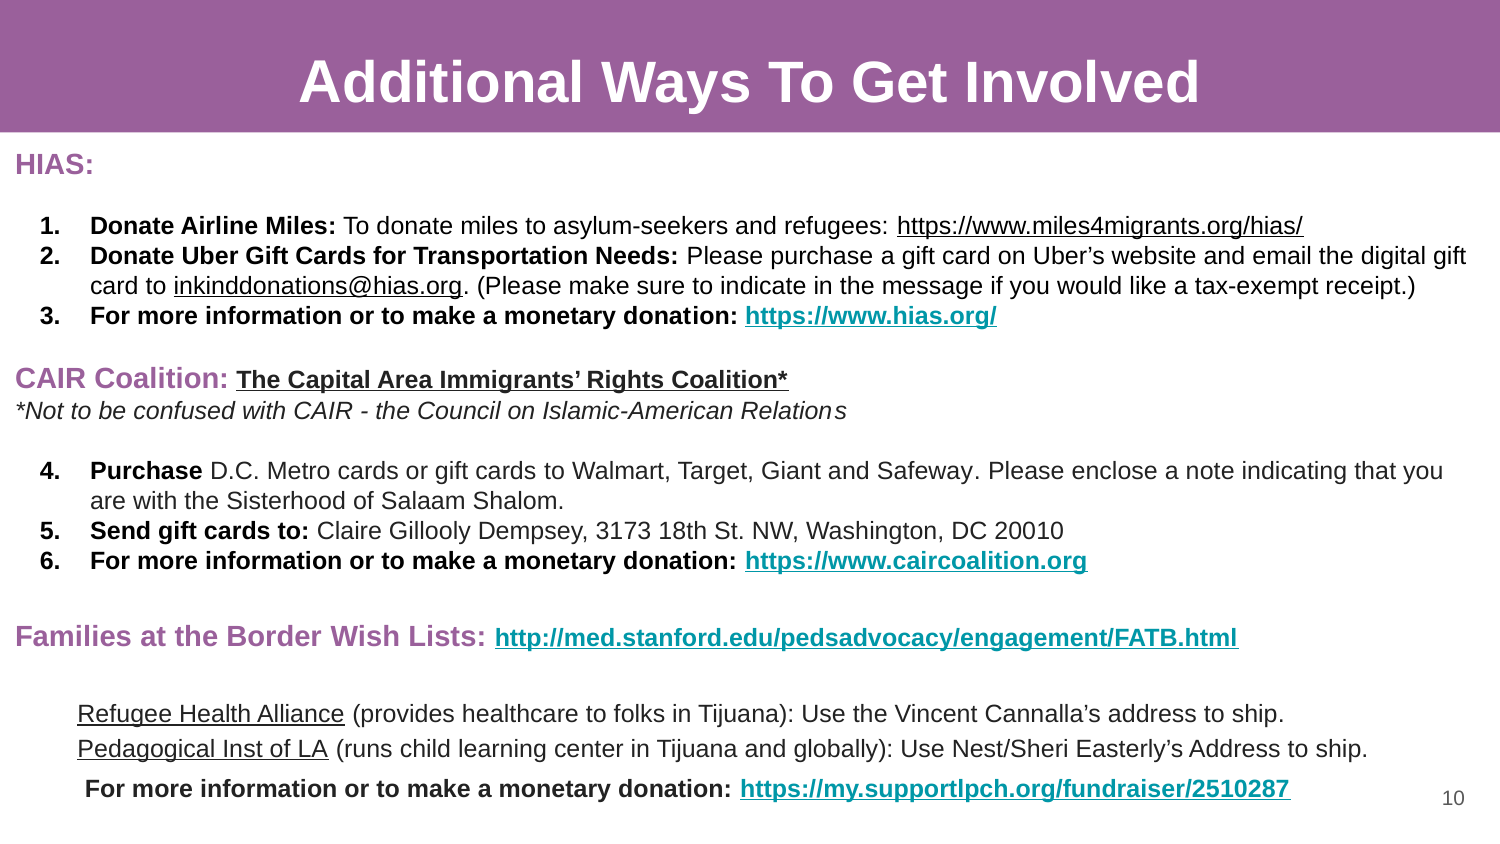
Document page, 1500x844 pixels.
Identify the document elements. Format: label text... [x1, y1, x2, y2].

slide_number 10 [1389, 764, 1480, 830]
title Additional Ways To Get Involved HIAS: Donate Airline Miles: To donate miles to asylum-seekers and refugees: https://www.miles4migrants.org/hias/ Donate Uber Gift Cards for Transportation Needs: Please purchase a gift card on Uber’s website and email the digital gift card to inkinddonations@hias.org. (Please make sure to indicate in the message if you would like a tax-exempt receipt.) For more information or to make a monetary donation: https://www.hias.org/ CAIR Coalition: The Capital Area Immigrants’ Rights Coalition* *Not to be confused with CAIR - the Council on Islamic-American Relations Purchase D.C. Metro cards or gift cards to Walmart, Target, Giant and Safeway. Please enclose a note indicating that you are with the Sisterhood of Salaam Shalom. Send gift cards to: Claire Gillooly Dempsey, 3173 18th St. NW, Washington, DC 20010 For more information or to make a monetary donation: https://www.caircoalition.org Families at the Border Wish Lists: http://med.stanford.edu/pedsadvocacy/engagement/FATB.html Refugee Health Alliance (provides healthcare to folks in Tijuana): Use the Vincent Cannalla’s address to ship. Pedagogical Inst of LA (runs child learning center in Tijuana and globally): Use Nest/Sheri Easterly’s Address to ship. For more information or to make a monetary donation: https://my.supportlpch.org/fundraiser/2510287 [0, 0, 1500, 133]
